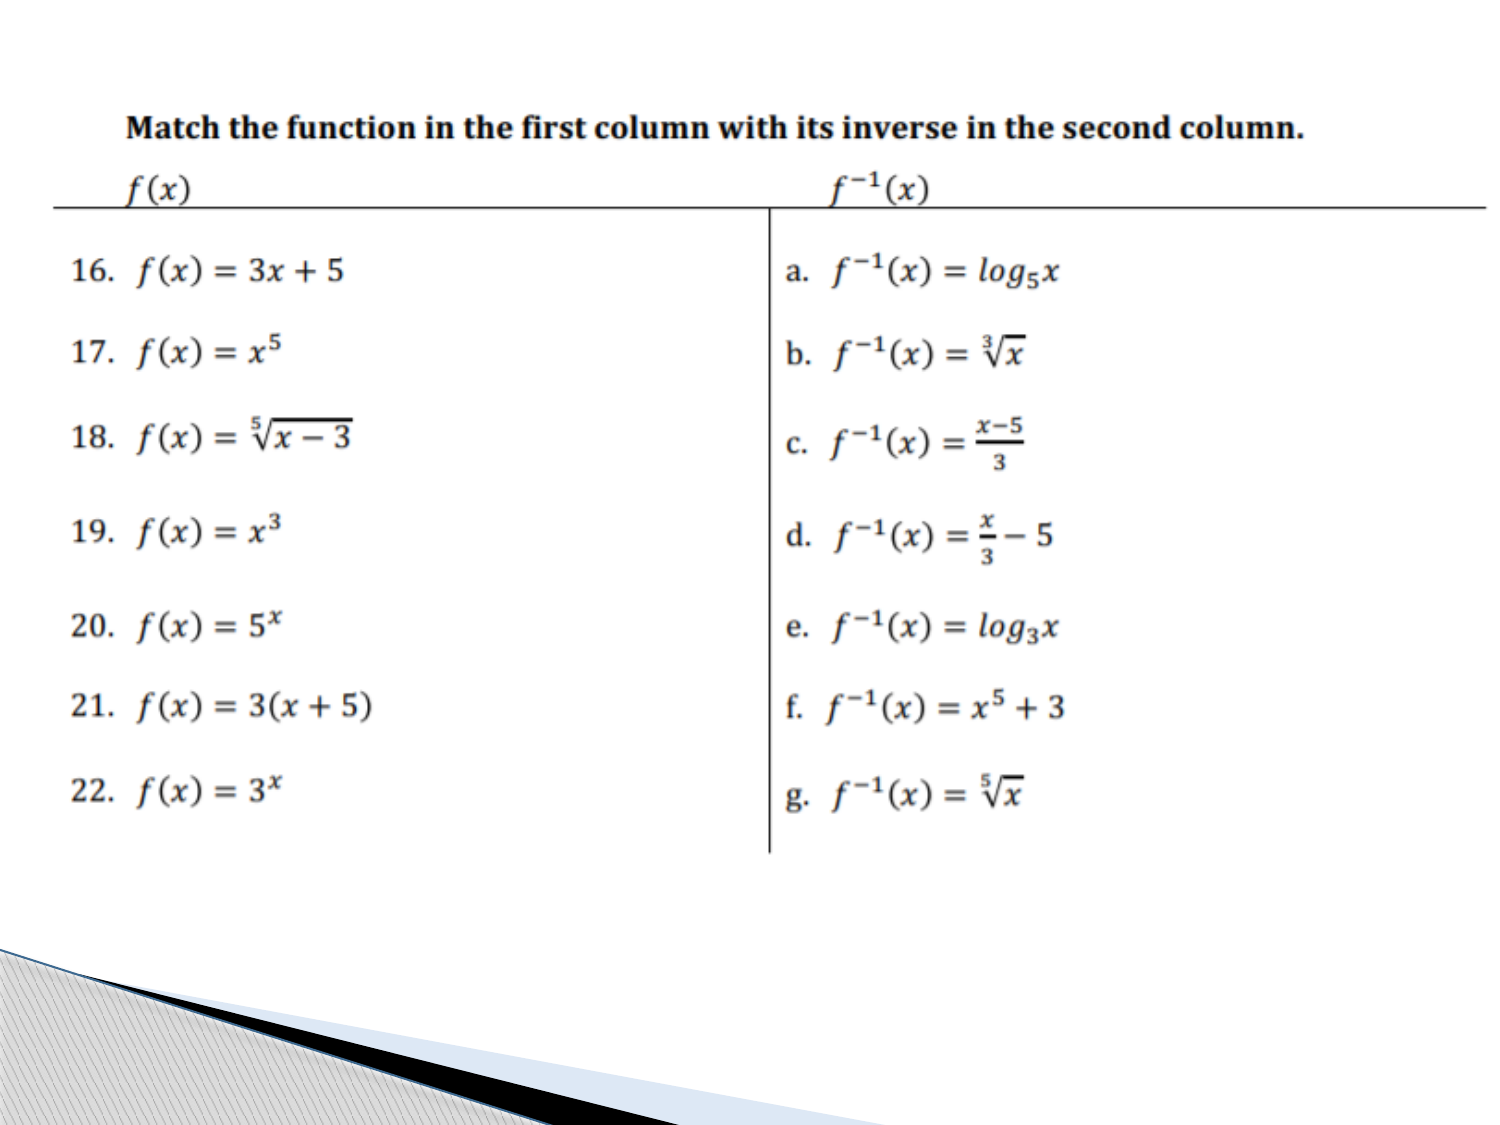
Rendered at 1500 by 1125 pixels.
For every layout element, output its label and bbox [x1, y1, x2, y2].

picture [0, 74, 1500, 876]
